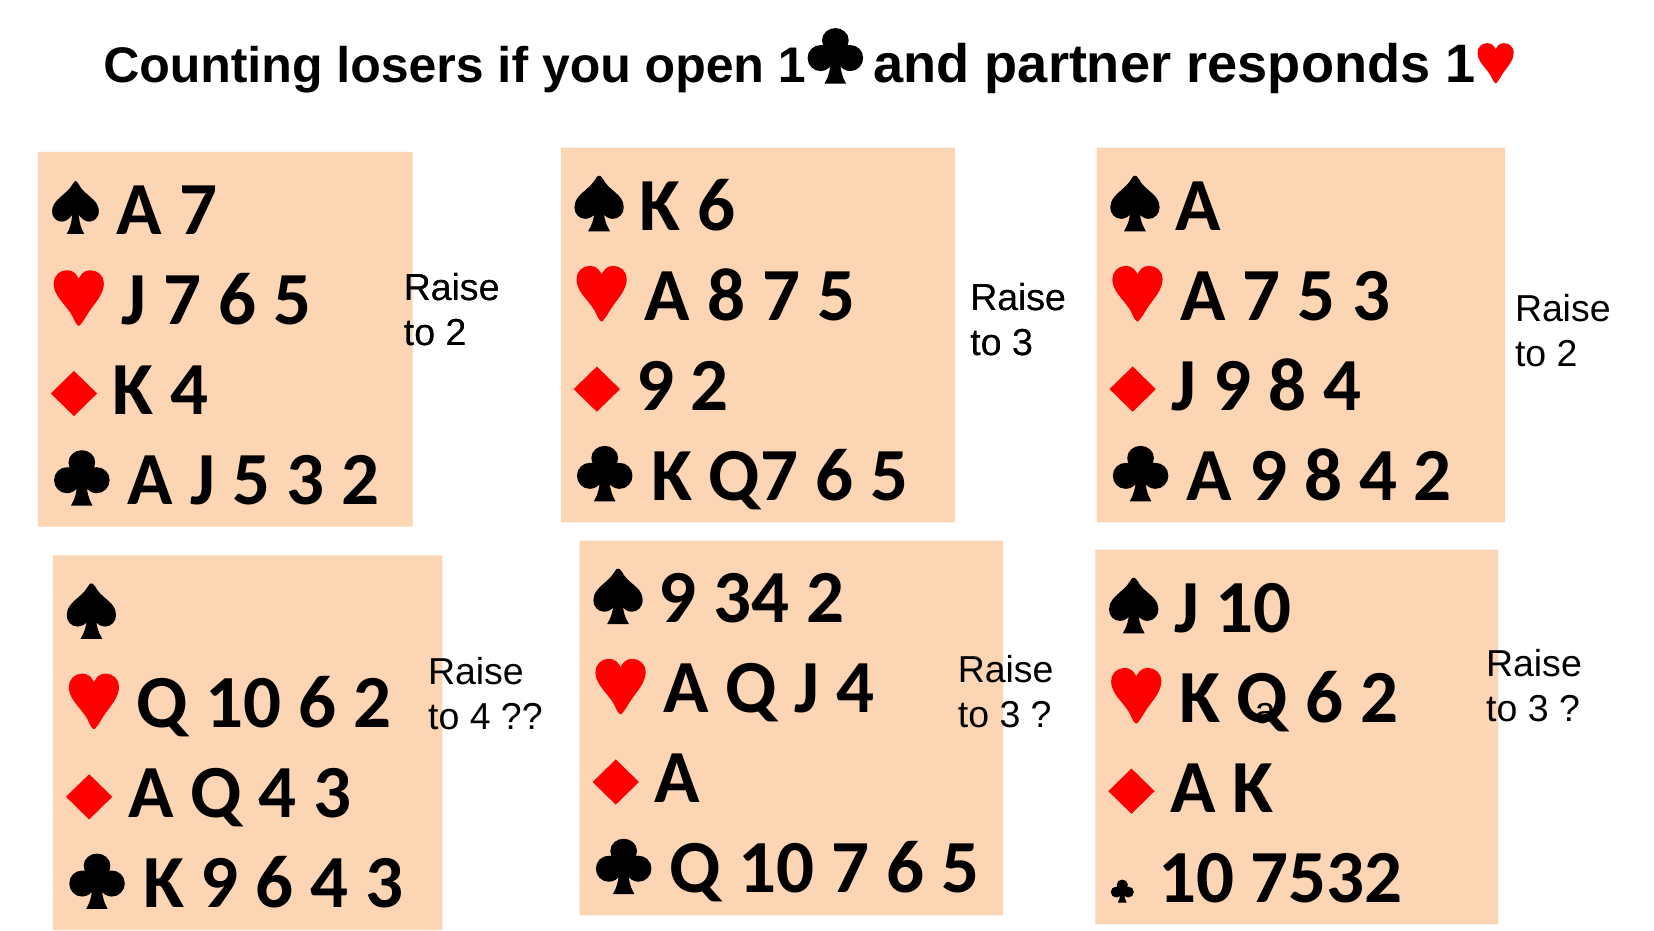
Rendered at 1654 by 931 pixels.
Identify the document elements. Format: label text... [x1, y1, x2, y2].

text_box  A 7  J 7 6 5  K 4  A J 5 3 2 [37, 151, 413, 527]
text_box Raise to 3 ? [1471, 631, 1619, 731]
text_box Raise to 3 [955, 265, 1103, 364]
text_box  9 34 2  A Q J 4  A  Q 10 7 6 5 [579, 540, 1004, 916]
text_box Raise to 2 [389, 255, 537, 354]
text_box   Q 10 6 2  A Q 4 3  K 9 6 4 3 [53, 555, 443, 931]
text_box  A  A 7 5 3  J 9 8 4  A 9 8 4 2 [1096, 147, 1506, 523]
text_box Raise to 3 ? [943, 637, 1091, 737]
text_box Raise to 4 ?? [413, 639, 561, 738]
text_box Counting losers if you open 1 and partner responds 1 [88, 0, 1567, 105]
text_box Raise to 2 [1500, 276, 1648, 375]
text_box a [1240, 679, 1290, 736]
text_box  K 6  A 8 7 5  9 2  K Q7 6 5 [560, 147, 955, 523]
text_box  J 10  K Q 6 2  A K  10 7532 [1095, 549, 1499, 925]
